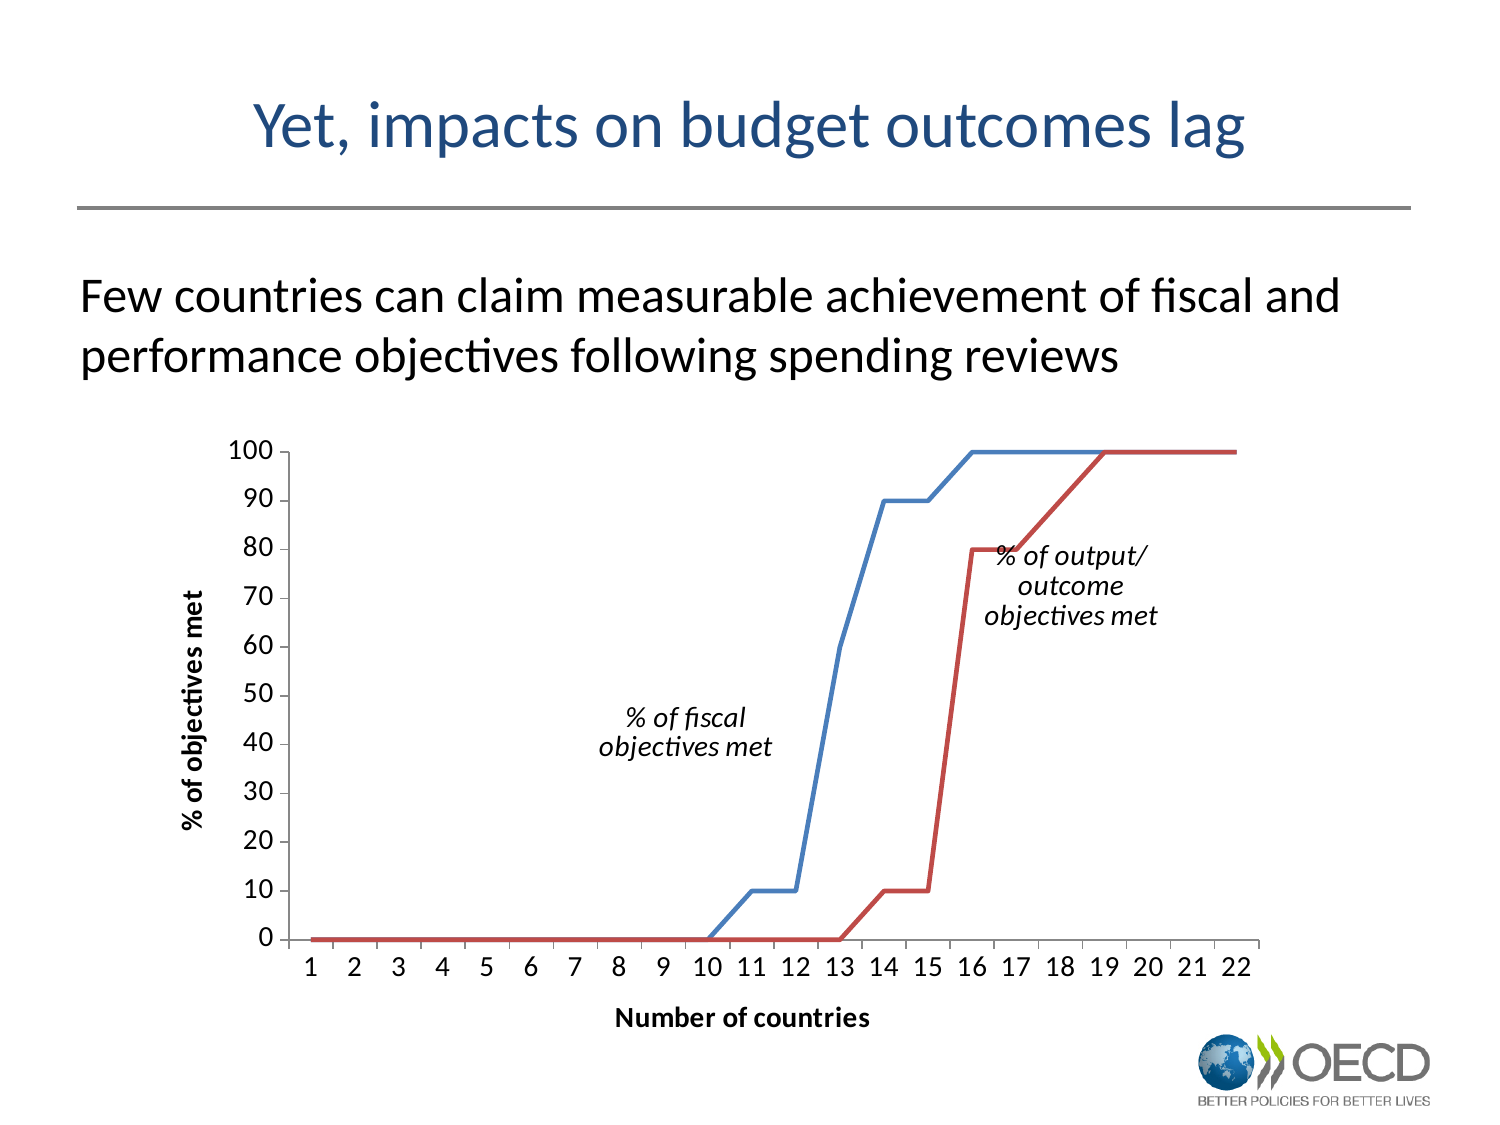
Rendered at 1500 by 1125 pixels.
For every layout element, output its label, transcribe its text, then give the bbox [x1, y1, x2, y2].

picture [1198, 1034, 1430, 1106]
chart [170, 408, 1306, 1048]
title Yet, impacts on budget outcomes lag [75, 45, 1425, 197]
list Few countries can claim measurable achievement of fiscal and performance objectives following spending reviews [64, 255, 1415, 414]
